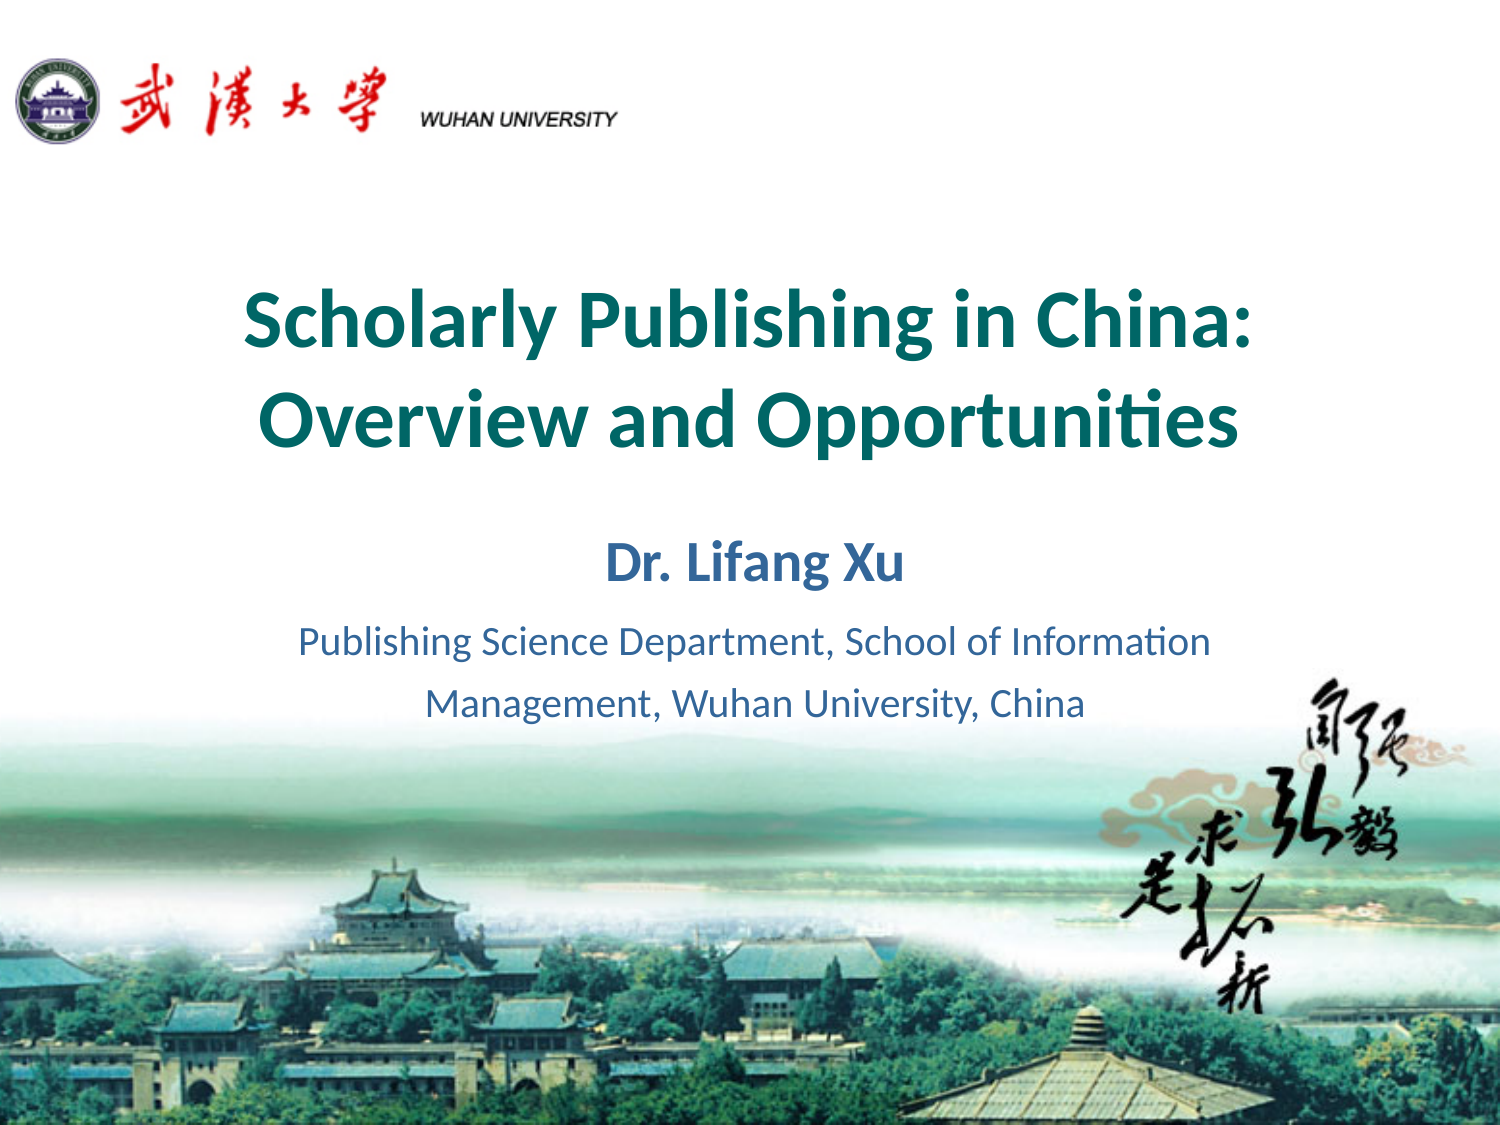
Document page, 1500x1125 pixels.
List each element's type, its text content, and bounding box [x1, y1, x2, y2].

picture [0, 668, 1500, 1125]
title Scholarly Publishing in China: Overview and Opportunities [112, 243, 1388, 485]
picture [0, 54, 632, 146]
subtitle Dr. Lifang Xu Publishing Science Department, School of Information Management, Wuhan University, China [230, 515, 1281, 803]
